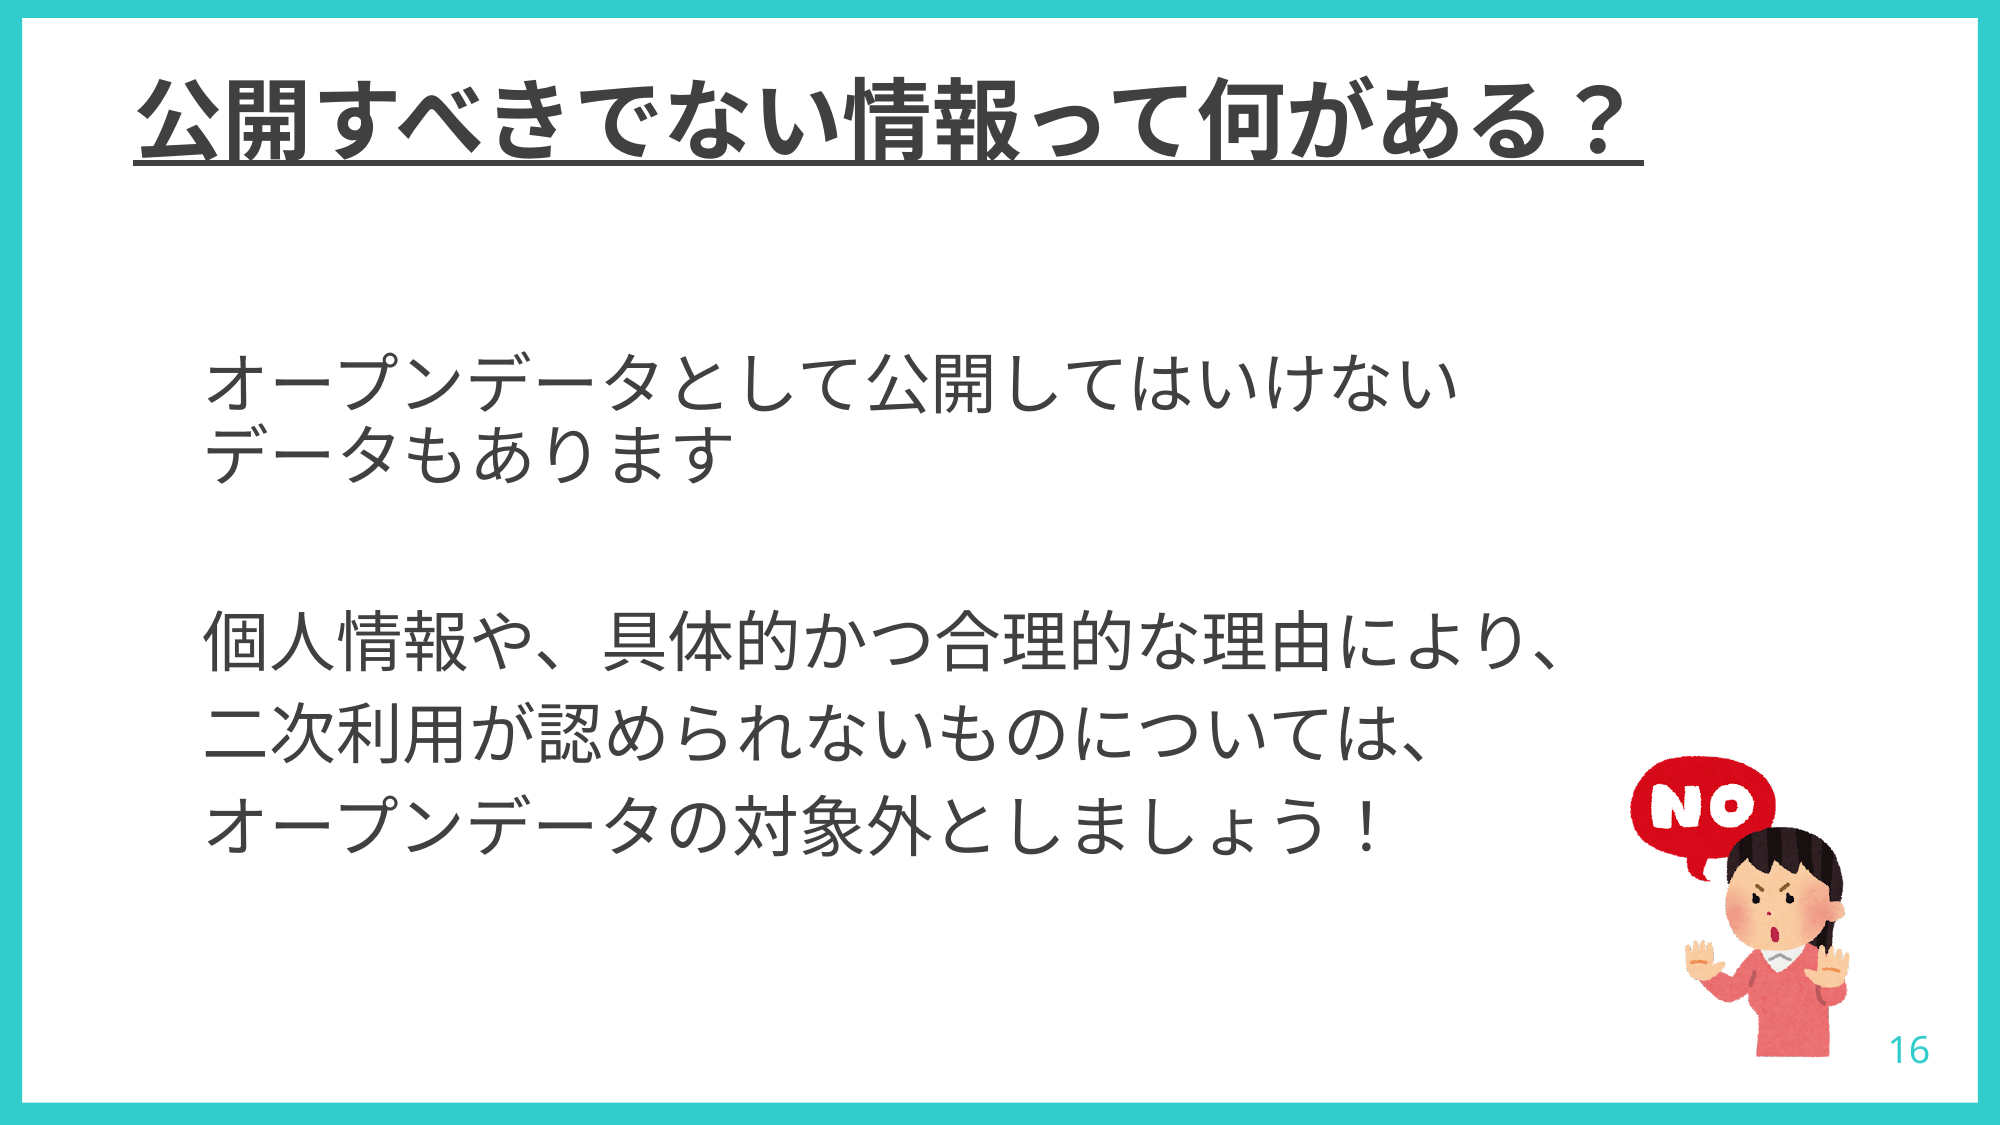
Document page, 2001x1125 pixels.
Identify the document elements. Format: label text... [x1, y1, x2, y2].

text_box 16 [1872, 1018, 1958, 1079]
title 公開すべきでない情報って何がある？ [118, 59, 1866, 190]
text_box [0, 0, 2000, 1125]
list オープンデータとして公開してはいけないデータもあります 個人情報や、具体的かつ合理的な理由により、 二次利用が認められないものについては、 オープンデータの対象外としましょう！ [187, 343, 1578, 892]
picture [1618, 747, 1875, 1064]
